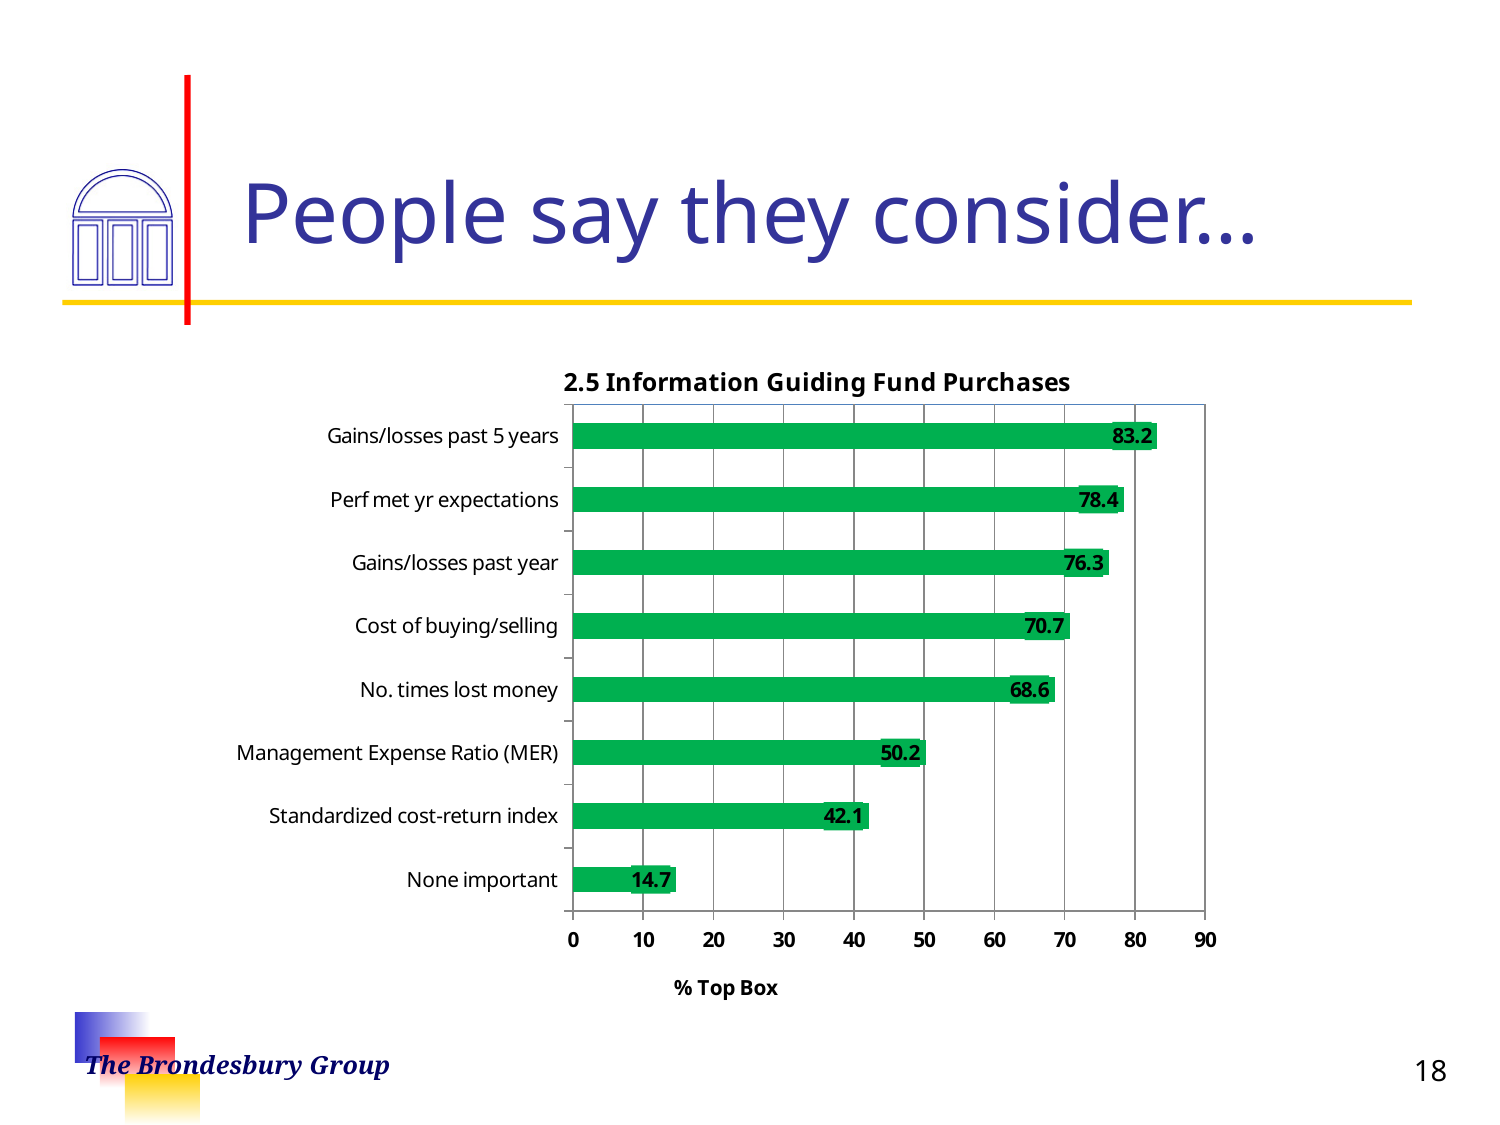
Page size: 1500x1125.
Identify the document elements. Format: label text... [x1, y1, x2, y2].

chart [212, 342, 1245, 1013]
slide_number 18 [1149, 1024, 1463, 1101]
title People say they consider… [226, 132, 1425, 289]
picture [66, 163, 180, 291]
